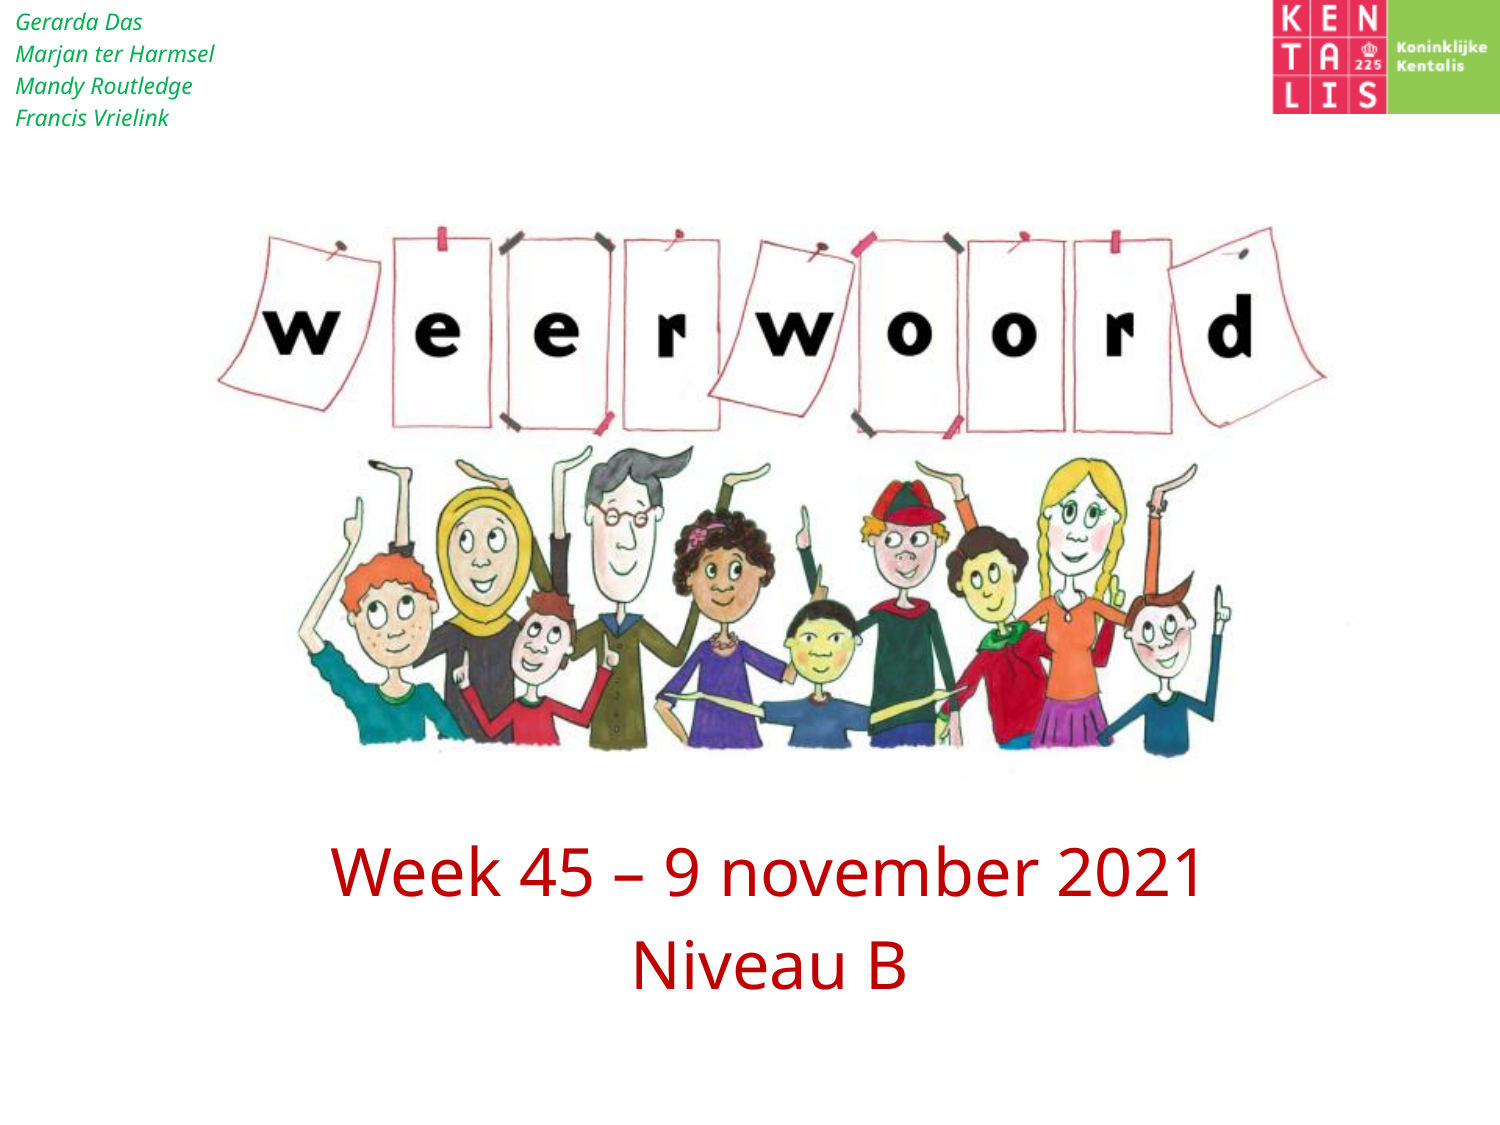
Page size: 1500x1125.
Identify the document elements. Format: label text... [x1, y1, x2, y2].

picture [182, 176, 1359, 780]
picture [1272, 0, 1500, 114]
subtitle Week 45 – 9 november 2021 Niveau B [194, 822, 1346, 1035]
text_box Gerarda Das Marjan ter Harmsel Mandy Routledge Francis Vrielink [0, 0, 420, 197]
